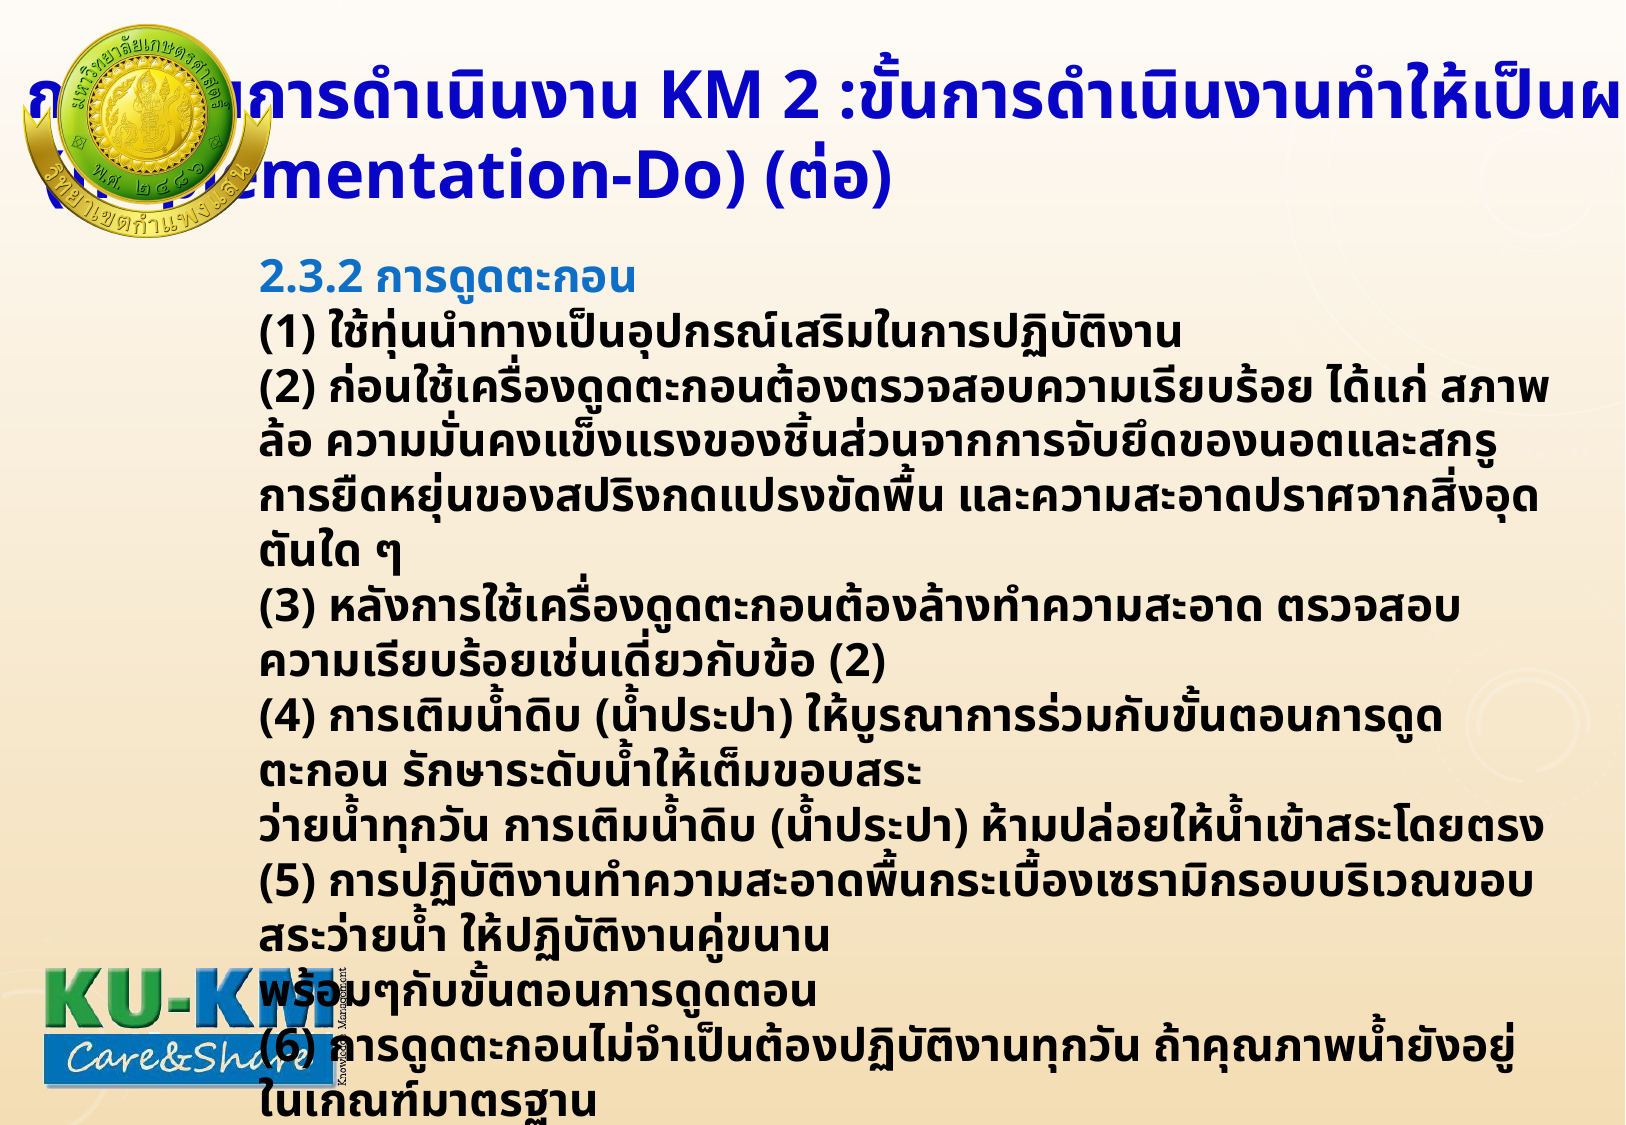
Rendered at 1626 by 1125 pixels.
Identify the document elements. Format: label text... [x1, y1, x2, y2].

picture [0, 0, 1623, 1125]
text_box กระบวนการดำเนินงาน KM 2 :ขั้นการดำเนินงานทำให้เป็นผลสำเร็จ (Implementation-Do) (ต่อ) [293, 44, 1625, 220]
text_box 2.3.2 การดูดตะกอน (1) ใช้ทุ่นนำทางเป็นอุปกรณ์เสริมในการปฏิบัติงาน (2) ก่อนใช้เครื่องดูดตะกอนต้องตรวจสอบความเรียบร้อย ได้แก่ สภาพล้อ ความมั่นคงแข็งแรงของชิ้นส่วนจากการจับยึดของนอตและสกรู การยืดหยุ่นของสปริงกดแปรงขัดพื้น และความสะอาดปราศจากสิ่งอุดตันใด ๆ (3) หลังการใช้เครื่องดูดตะกอนต้องล้างทำความสะอาด ตรวจสอบความเรียบร้อยเช่นเดี่ยวกับข้อ (2) (4) การเติมน้ำดิบ (น้ำประปา) ให้บูรณาการร่วมกับขั้นตอนการดูดตะกอน รักษาระดับน้ำให้เต็มขอบสระ ว่ายน้ำทุกวัน การเติมน้ำดิบ (น้ำประปา) ห้ามปล่อยให้น้ำเข้าสระโดยตรง (5) การปฏิบัติงานทำความสะอาดพื้นกระเบื้องเซรามิกรอบบริเวณขอบสระว่ายน้ำ ให้ปฏิบัติงานคู่ขนาน พร้อมๆกับขั้นตอนการดูดตอน (6) การดูดตะกอนไม่จำเป็นต้องปฏิบัติงานทุกวัน ถ้าคุณภาพน้ำยังอยู่ในเกณฑ์มาตรฐาน [244, 238, 1568, 1125]
